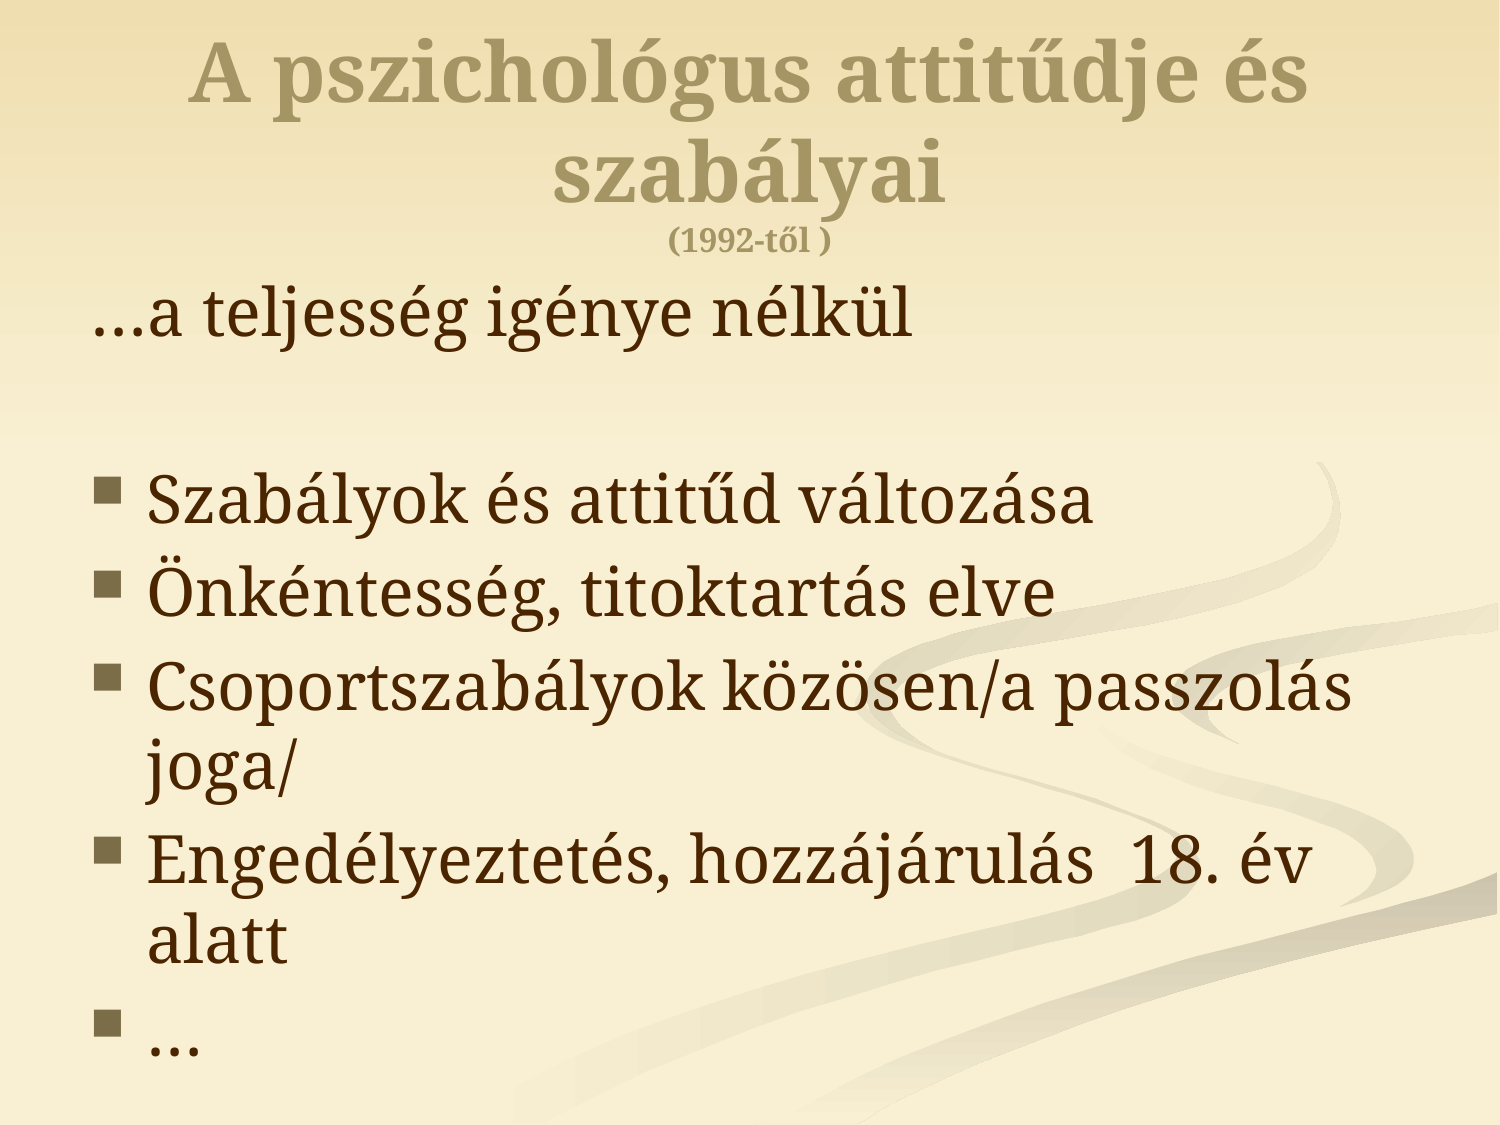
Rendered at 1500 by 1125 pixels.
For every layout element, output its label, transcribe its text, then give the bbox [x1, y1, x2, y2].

title A pszichológus attitűdje és szabályai (1992-től ) [74, 44, 1426, 233]
list …a teljesség igénye nélkül Szabályok és attitűd változása Önkéntesség, titoktartás elve Csoportszabályok közösen/a passzolás joga/ Engedélyeztetés, hozzájárulás 18. év alatt … [74, 262, 1426, 1006]
